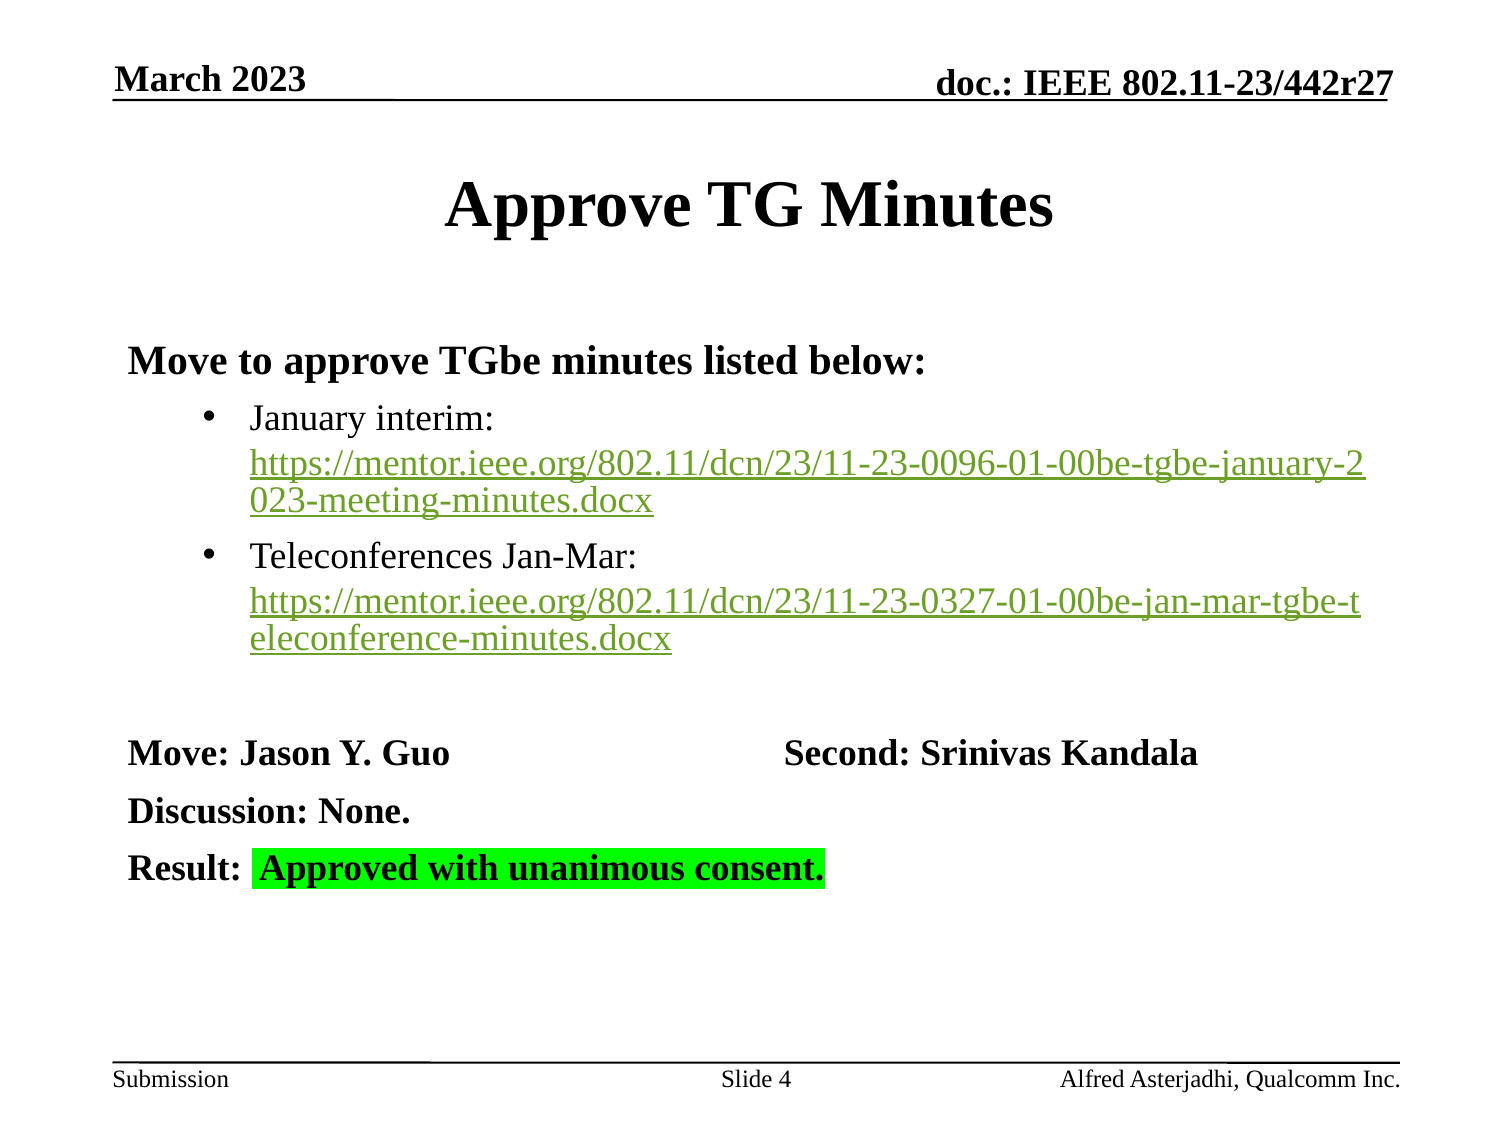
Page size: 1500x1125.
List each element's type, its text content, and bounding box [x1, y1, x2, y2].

footer Alfred Asterjadhi, Qualcomm Inc. [878, 1061, 1402, 1093]
slide_number Slide 4 [712, 1061, 800, 1123]
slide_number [114, 54, 423, 100]
title Approve TG Minutes [112, 112, 1388, 288]
list Move to approve TGbe minutes listed below: January interim: https://mentor.ieee.org/802.11/dcn/23/11-23-0096-01-00be-tgbe-january-2023-meeting-minutes.docx Teleconferences Jan-Mar: https://mentor.ieee.org/802.11/dcn/23/11-23-0327-01-00be-jan-mar-tgbe-teleconference-minutes.docx Move: Jason Y. Guo Second: Srinivas Kandala Discussion: None. Result: Approved with unanimous consent. [112, 324, 1388, 1051]
